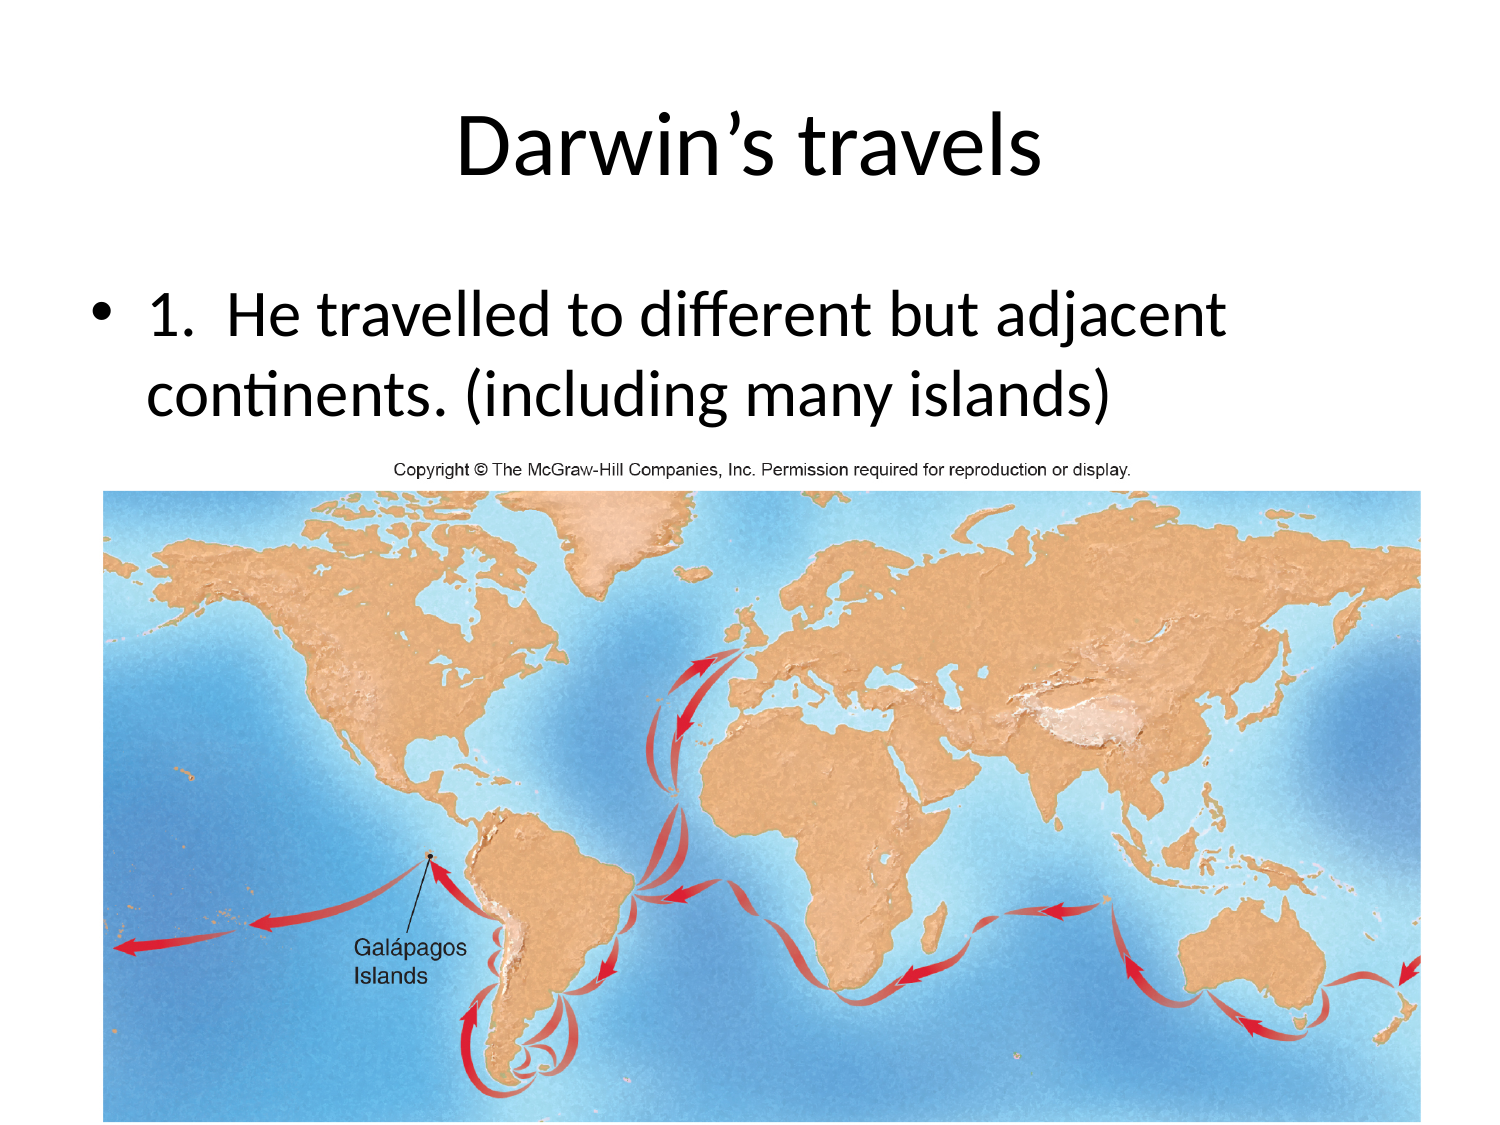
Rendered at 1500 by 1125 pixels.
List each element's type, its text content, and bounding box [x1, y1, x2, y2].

picture [99, 461, 1424, 1125]
list 1. He travelled to different but adjacent continents. (including many islands) [75, 262, 1425, 1005]
title Darwin’s travels [75, 45, 1425, 233]
